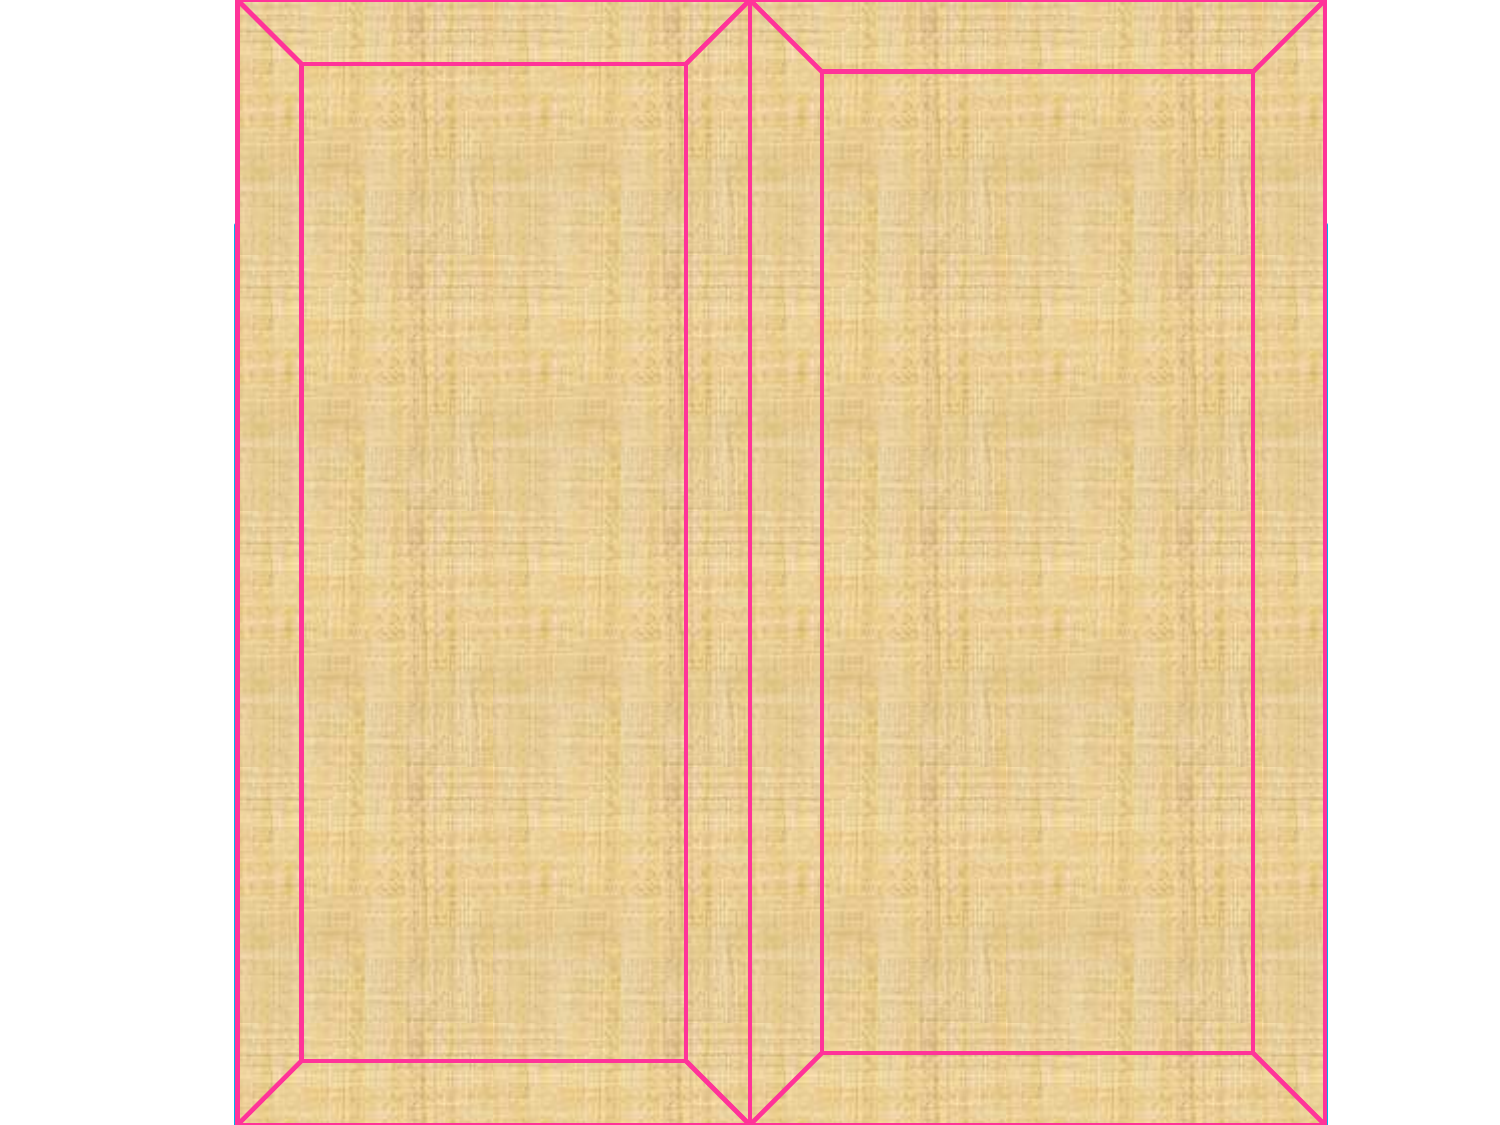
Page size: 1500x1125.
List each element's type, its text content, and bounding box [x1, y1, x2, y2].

text_box বাড়ীর কাজ [757, 2, 1318, 70]
text_box আয়নিক ও সমযোজী যৌগের বৈশিষ্ট্য সমুহ আলোচনা কর [244, 2, 743, 62]
text_box [235, 0, 752, 1125]
text_box [752, 0, 1327, 1125]
